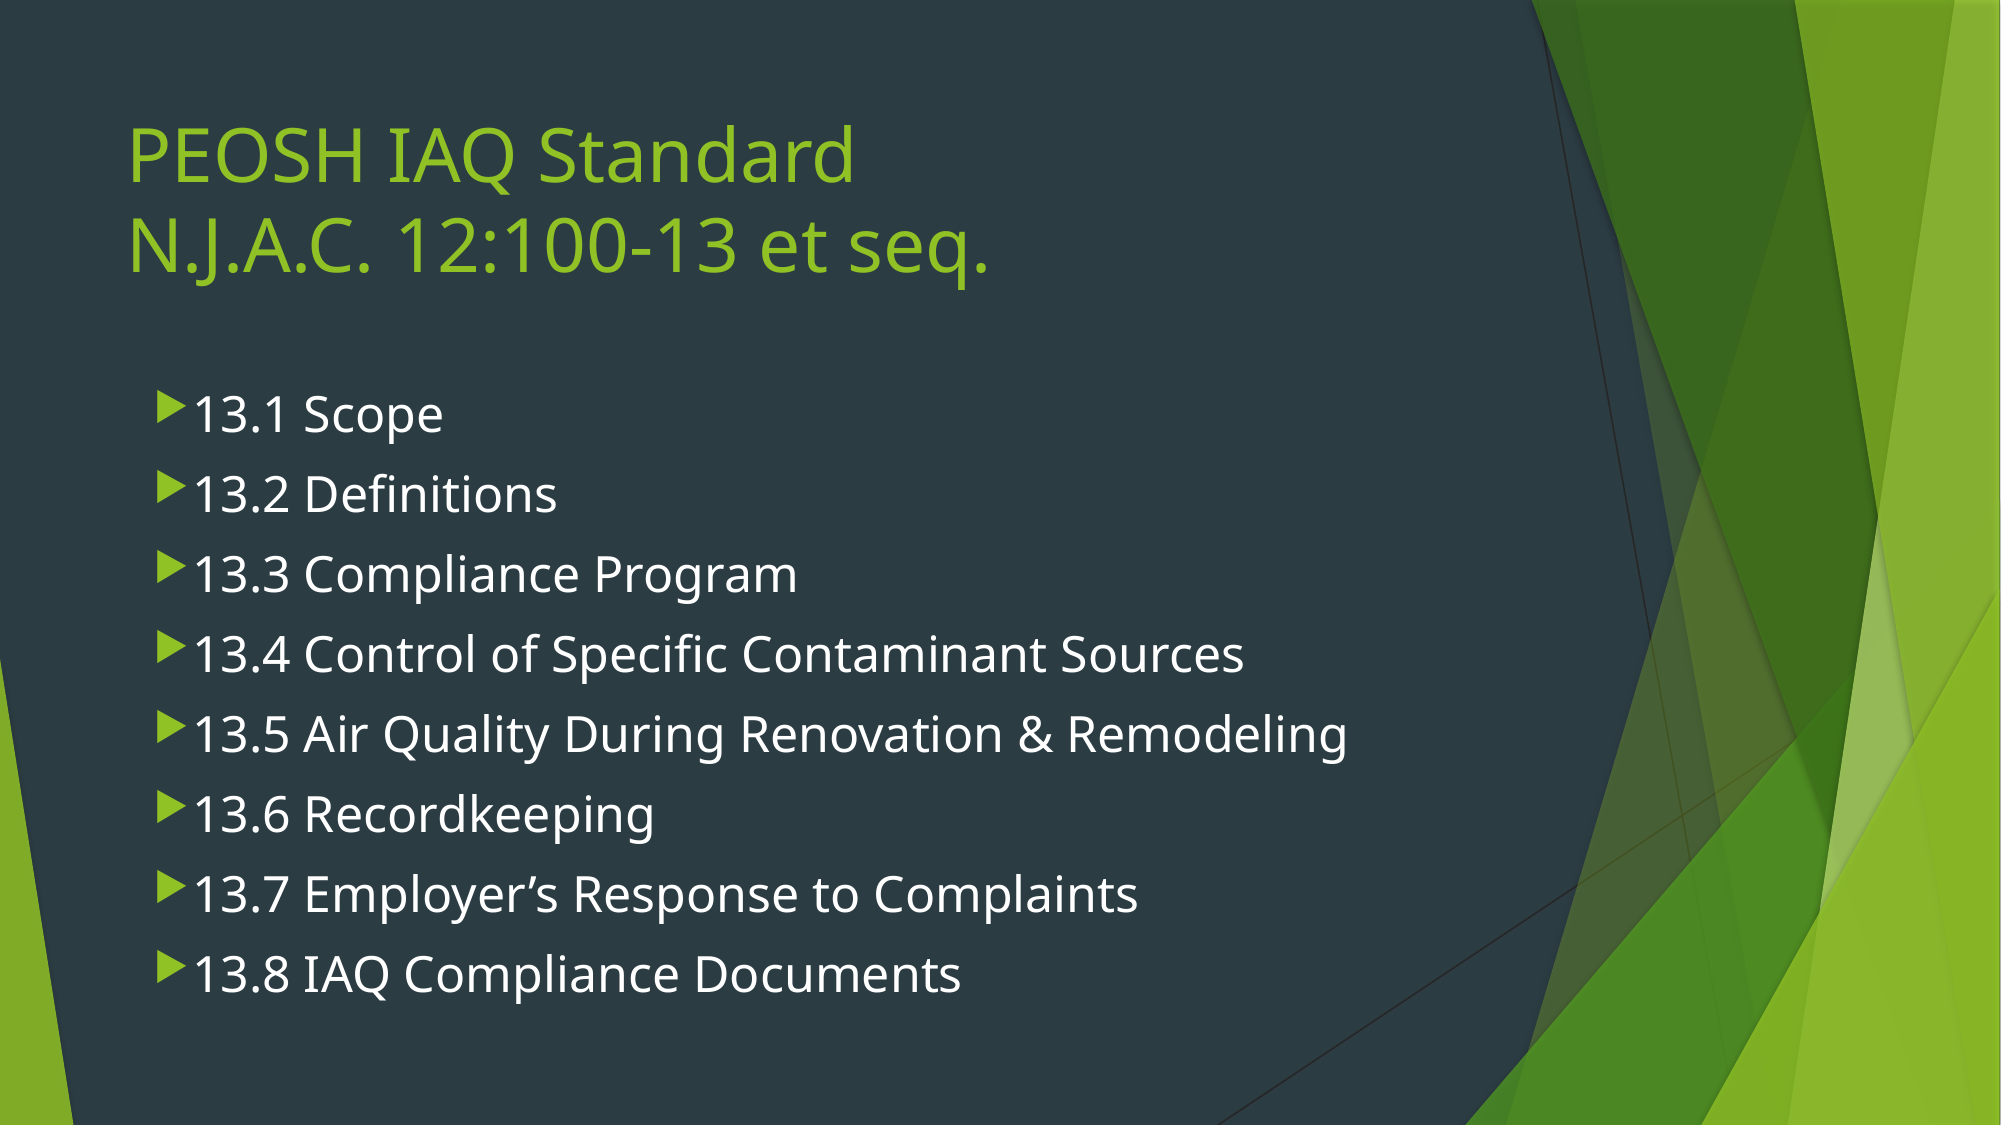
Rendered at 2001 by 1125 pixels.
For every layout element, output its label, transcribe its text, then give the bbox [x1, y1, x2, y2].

title PEOSH IAQ Standard N.J.A.C. 12:100-13 et seq. [111, 99, 1522, 317]
list 13.1 Scope 13.2 Definitions 13.3 Compliance Program 13.4 Control of Specific Contaminant Sources 13.5 Air Quality During Renovation & Remodeling 13.6 Recordkeeping 13.7 Employer’s Response to Complaints 13.8 IAQ Compliance Documents [138, 374, 1549, 1125]
